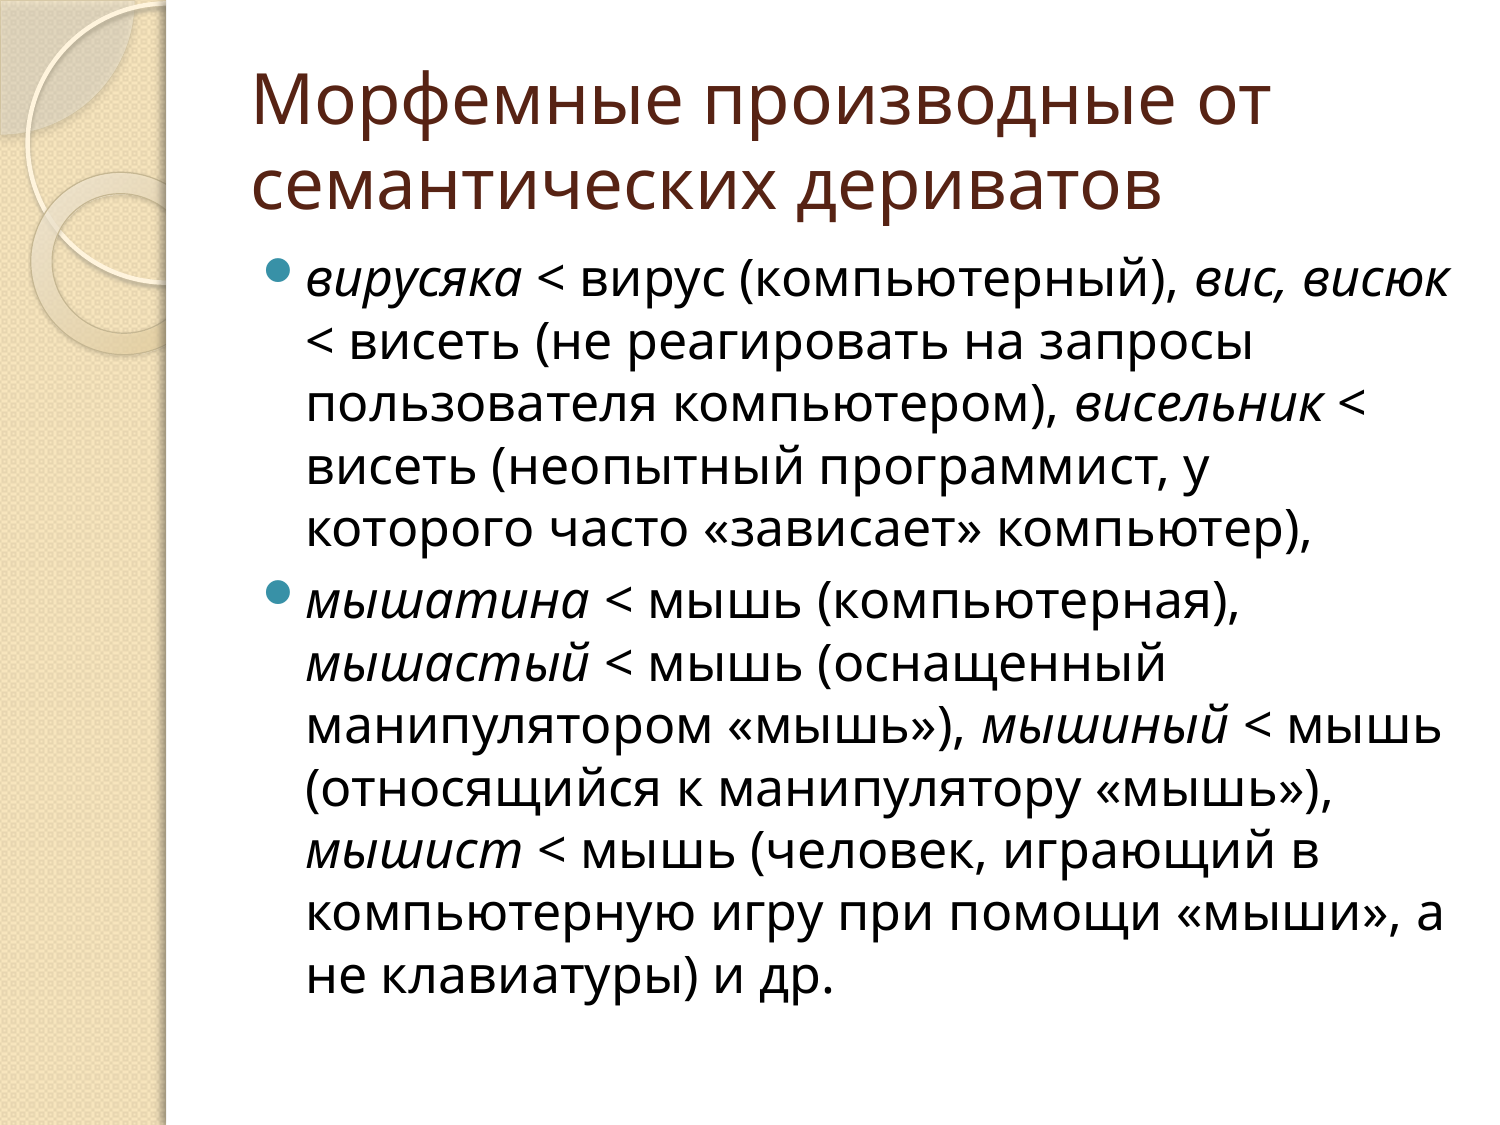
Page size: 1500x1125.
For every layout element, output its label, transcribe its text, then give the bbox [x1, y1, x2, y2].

title Морфемные производные от семантических дериватов [235, 45, 1466, 233]
list вирусяка < вирус (компьютерный), вис, висюк < висеть (не реагировать на запросы пользователя компьютером), висельник < висеть (неопытный программист, у которого часто «зависает» компьютер), мышатина < мышь (компьютерная), мышастый < мышь (оснащенный манипулятором «мышь»), мышиный < мышь (относящийся к манипулятору «мышь»), мышист < мышь (человек, играющий в компьютерную игру при помощи «мыши», а не клавиатуры) и др. [235, 237, 1466, 1025]
